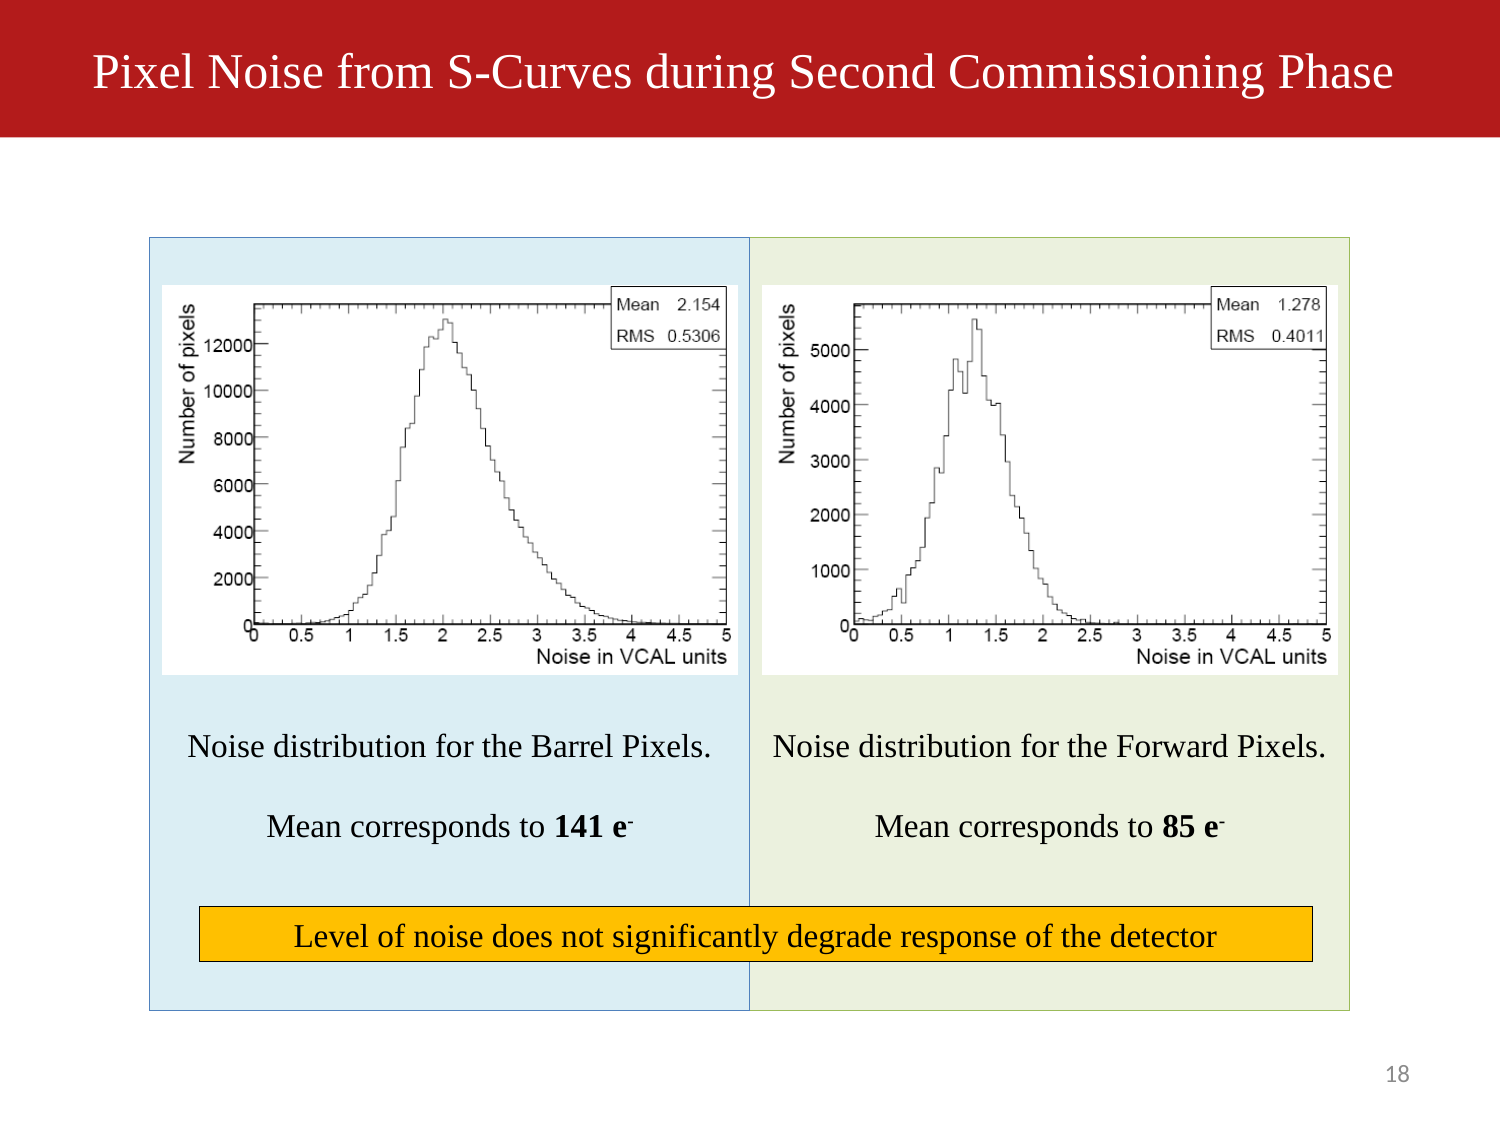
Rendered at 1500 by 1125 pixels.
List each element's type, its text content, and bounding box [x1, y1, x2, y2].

text_box Noise distribution for the Barrel Pixels. Mean corresponds to 141 e- [149, 237, 750, 1011]
picture [162, 285, 738, 676]
slide_number 18 [1074, 1042, 1425, 1103]
picture [762, 285, 1338, 676]
text_box Pixel Noise from S-Curves during Second Commissioning Phase [0, 0, 1500, 139]
text_box Level of noise does not significantly degrade response of the detector [199, 906, 1313, 962]
text_box Noise distribution for the Forward Pixels. Mean corresponds to 85 e- [750, 237, 1350, 1011]
